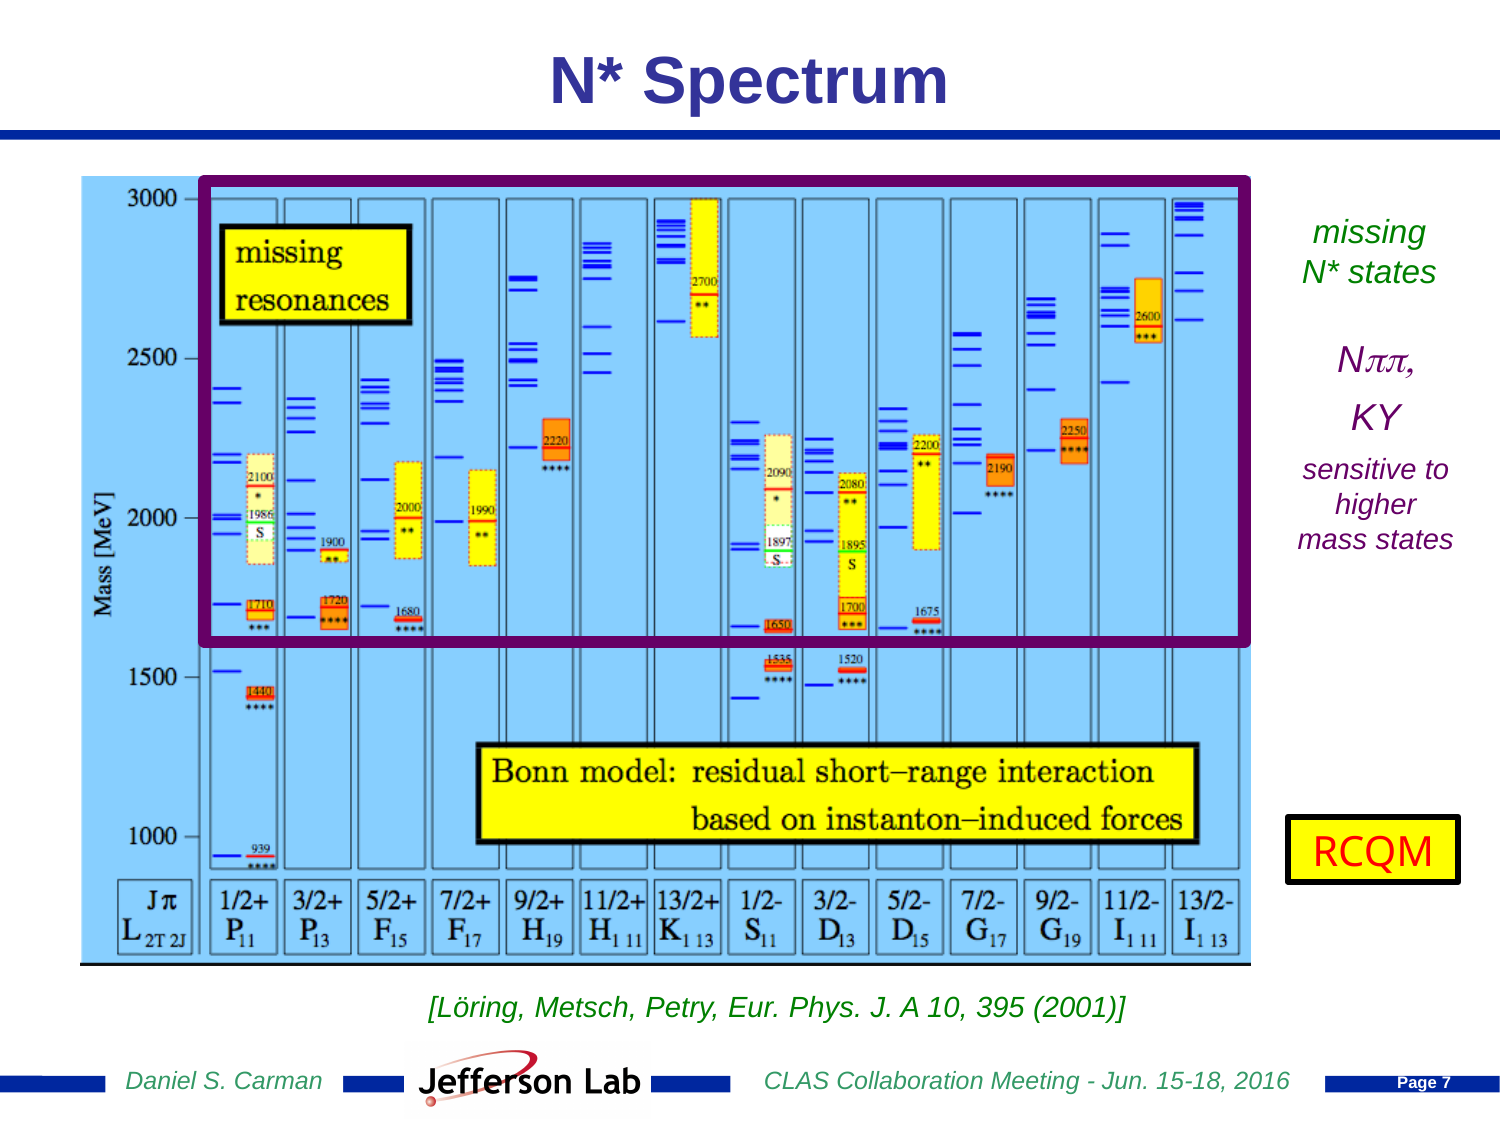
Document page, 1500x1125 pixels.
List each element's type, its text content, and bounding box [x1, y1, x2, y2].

text_box Npp, KY sensitive to higher mass states [1282, 327, 1470, 563]
text_box RCQM [1287, 817, 1459, 882]
picture [404, 1041, 651, 1119]
text_box missing N* states [1286, 202, 1453, 298]
picture [80, 176, 1251, 966]
text_box [Löring, Metsch, Petry, Eur. Phys. J. A 10, 395 (2001)] [413, 981, 1159, 1031]
title N* Spectrum [0, 23, 1500, 130]
